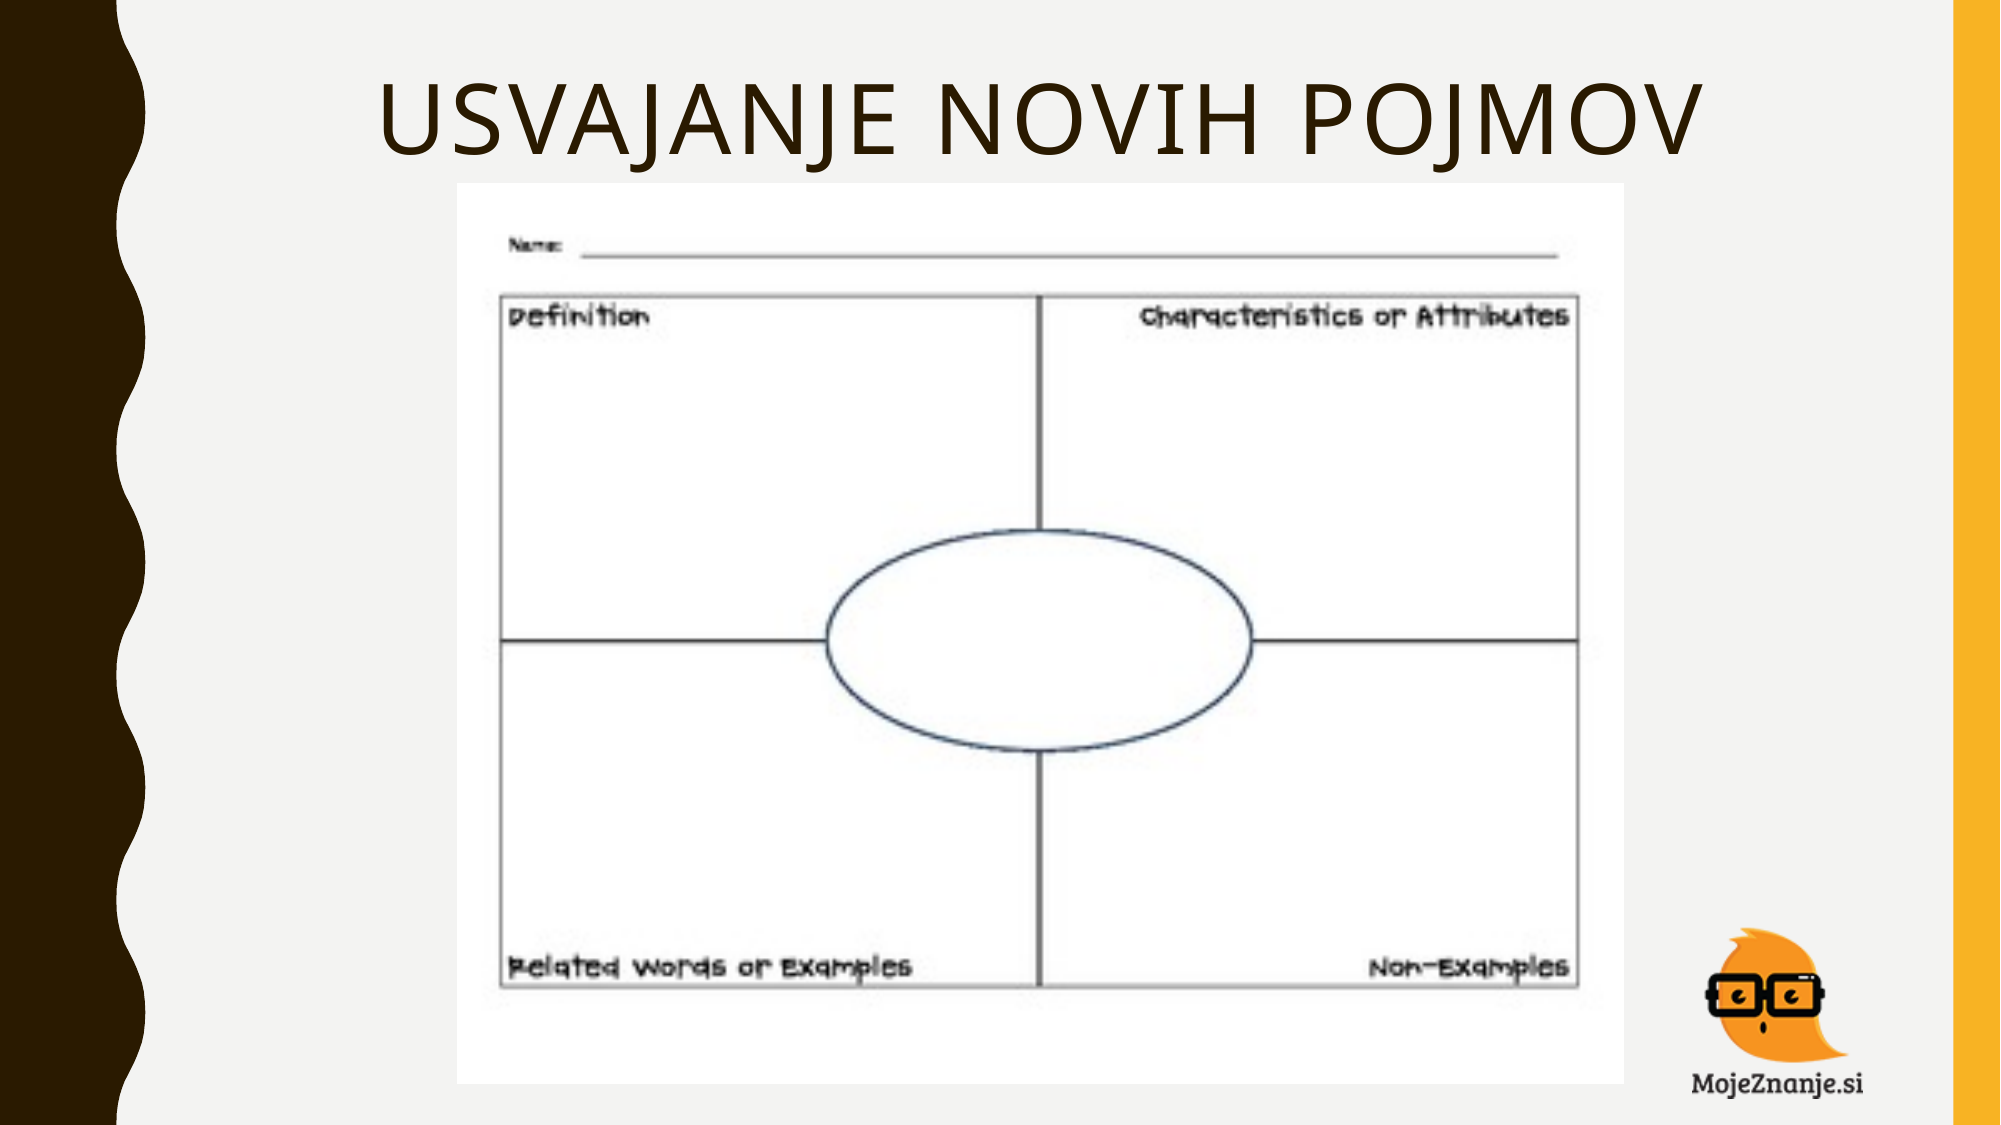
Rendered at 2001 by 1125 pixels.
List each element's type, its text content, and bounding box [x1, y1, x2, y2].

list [457, 183, 1624, 1084]
picture [1692, 926, 1863, 1099]
title Usvajanje novih pojmov [205, 62, 1875, 184]
